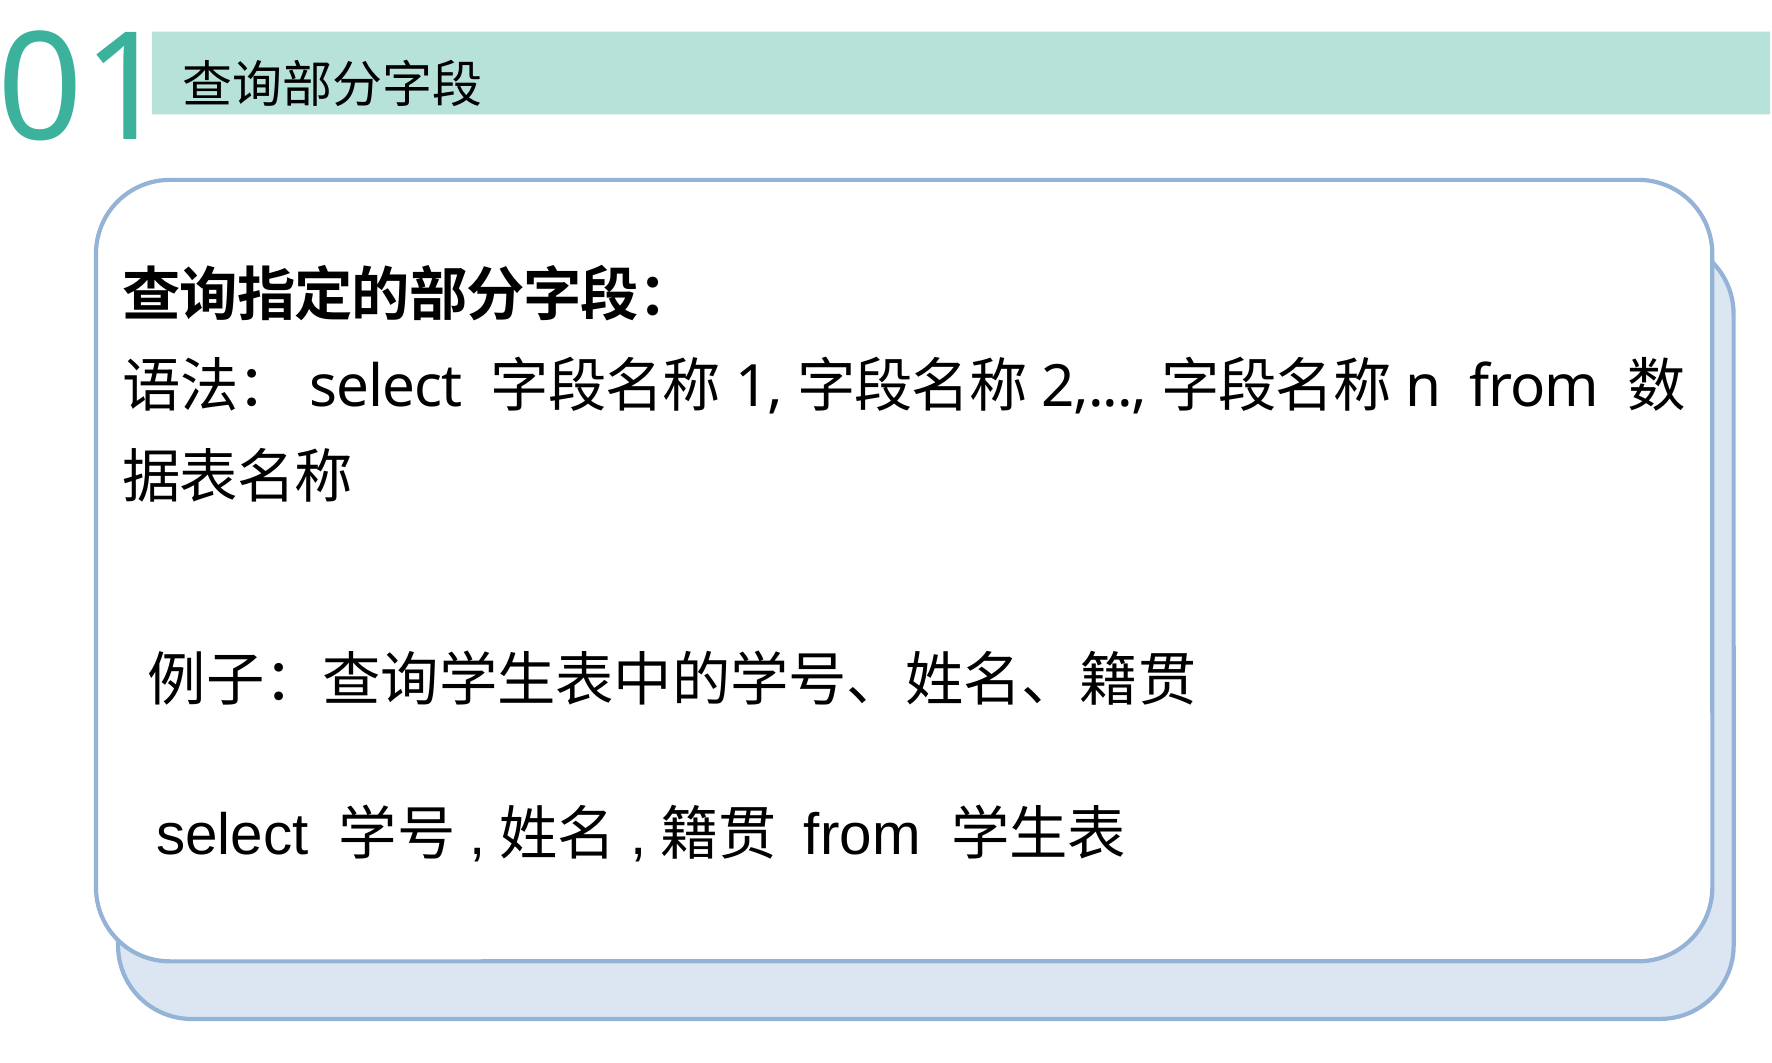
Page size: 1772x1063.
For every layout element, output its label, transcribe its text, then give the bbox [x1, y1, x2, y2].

text_box 查询部分字段 [167, 45, 498, 121]
text_box [150, 30, 1163, 116]
text_box [1763, 30, 1772, 116]
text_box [95, 179, 1734, 1020]
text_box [1168, 0, 1758, 273]
text_box 01 [0, 0, 185, 177]
